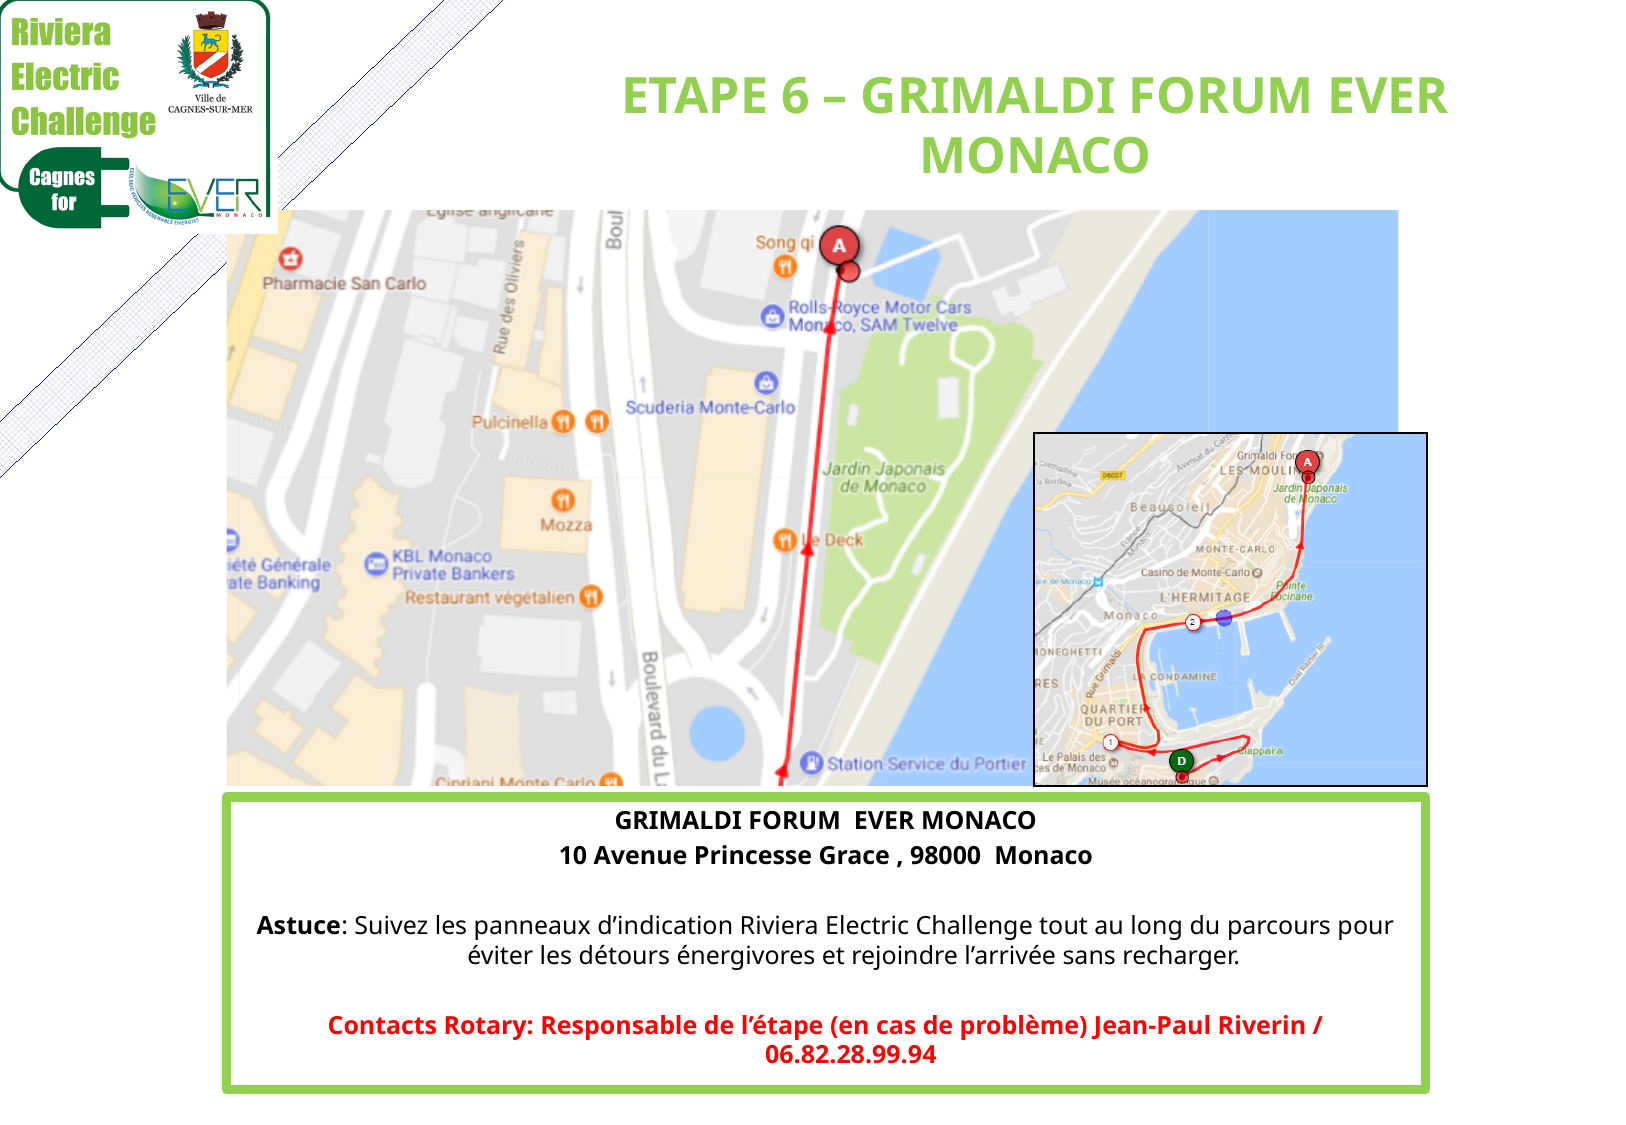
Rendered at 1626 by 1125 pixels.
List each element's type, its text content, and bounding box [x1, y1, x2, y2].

text_box GRIMALDI FORUM EVER MONACO 10 Avenue Princesse Grace , 98000 Monaco Astuce: Suivez les panneaux d’indication Riviera Electric Challenge tout au long du parcours pour éviter les détours énergivores et rejoindre l’arrivée sans recharger. Contacts Rotary: Responsable de l’étape (en cas de problème) Jean-Paul Riverin / 06.82.28.99.94 [226, 796, 1426, 1090]
text_box [283, 0, 503, 208]
picture [0, 0, 1427, 786]
title ETAPE 6 – GRIMALDI FORUM EVER MONACO [606, 29, 1465, 217]
text_box [0, 244, 221, 478]
